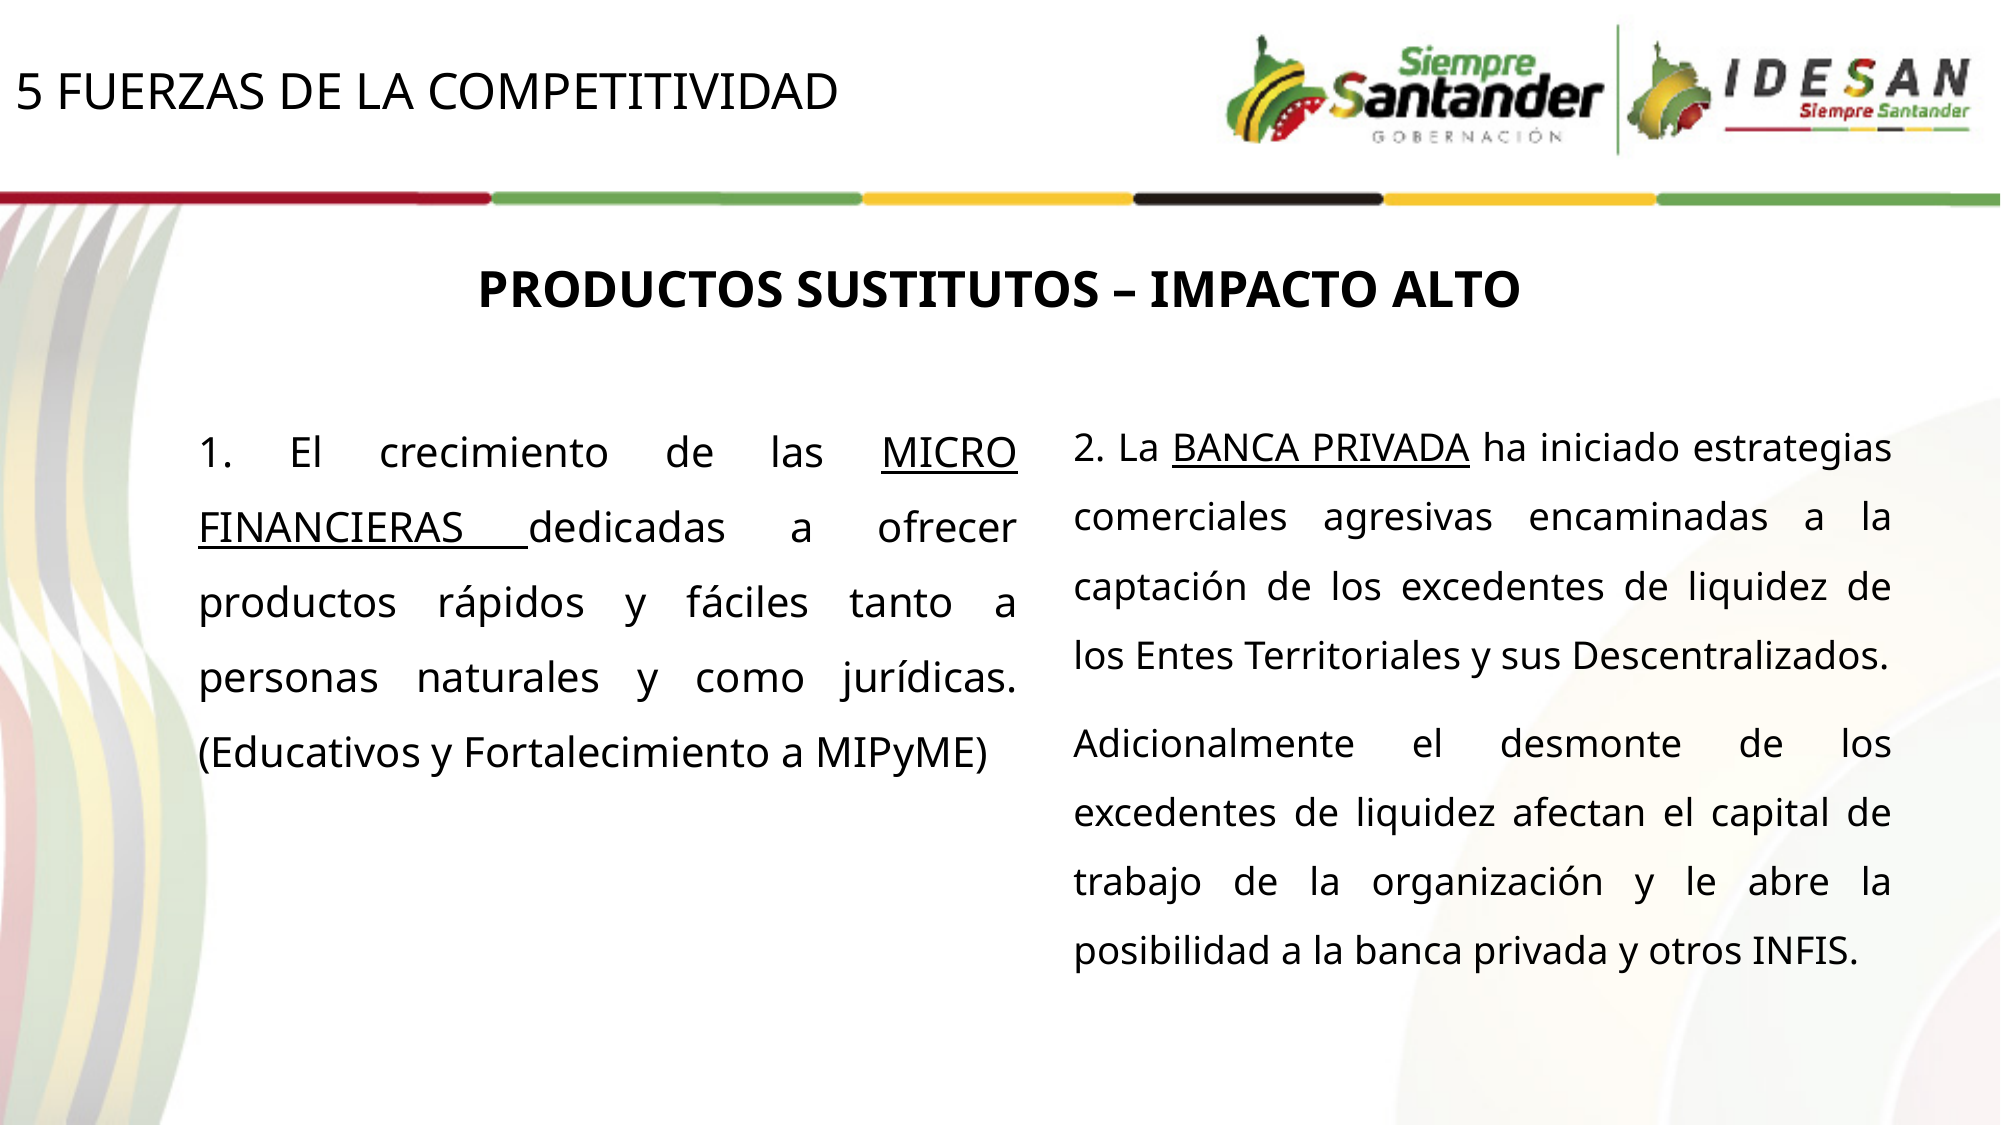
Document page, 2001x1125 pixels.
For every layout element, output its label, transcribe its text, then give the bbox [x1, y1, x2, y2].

text_box PRODUCTOS SUSTITUTOS – IMPACTO ALTO [137, 250, 1863, 326]
list 1. El crecimiento de las MICRO FINANCIERAS dedicadas a ofrecer productos rápidos y fáciles tanto a personas naturales y como jurídicas. (Educativos y Fortalecimiento a MIPyME) [183, 392, 1034, 1035]
picture [0, 0, 2001, 1125]
text_box 2. La BANCA PRIVADA ha iniciado estrategias comerciales agresivas encaminadas a la captación de los excedentes de liquidez de los Entes Territoriales y sus Descentralizados. Adicionalmente el desmonte de los excedentes de liquidez afectan el capital de trabajo de la organización y le abre la posibilidad a la banca privada y otros INFIS. [1058, 392, 1909, 1035]
title 5 FUERZAS DE LA COMPETITIVIDAD [0, 0, 1132, 187]
